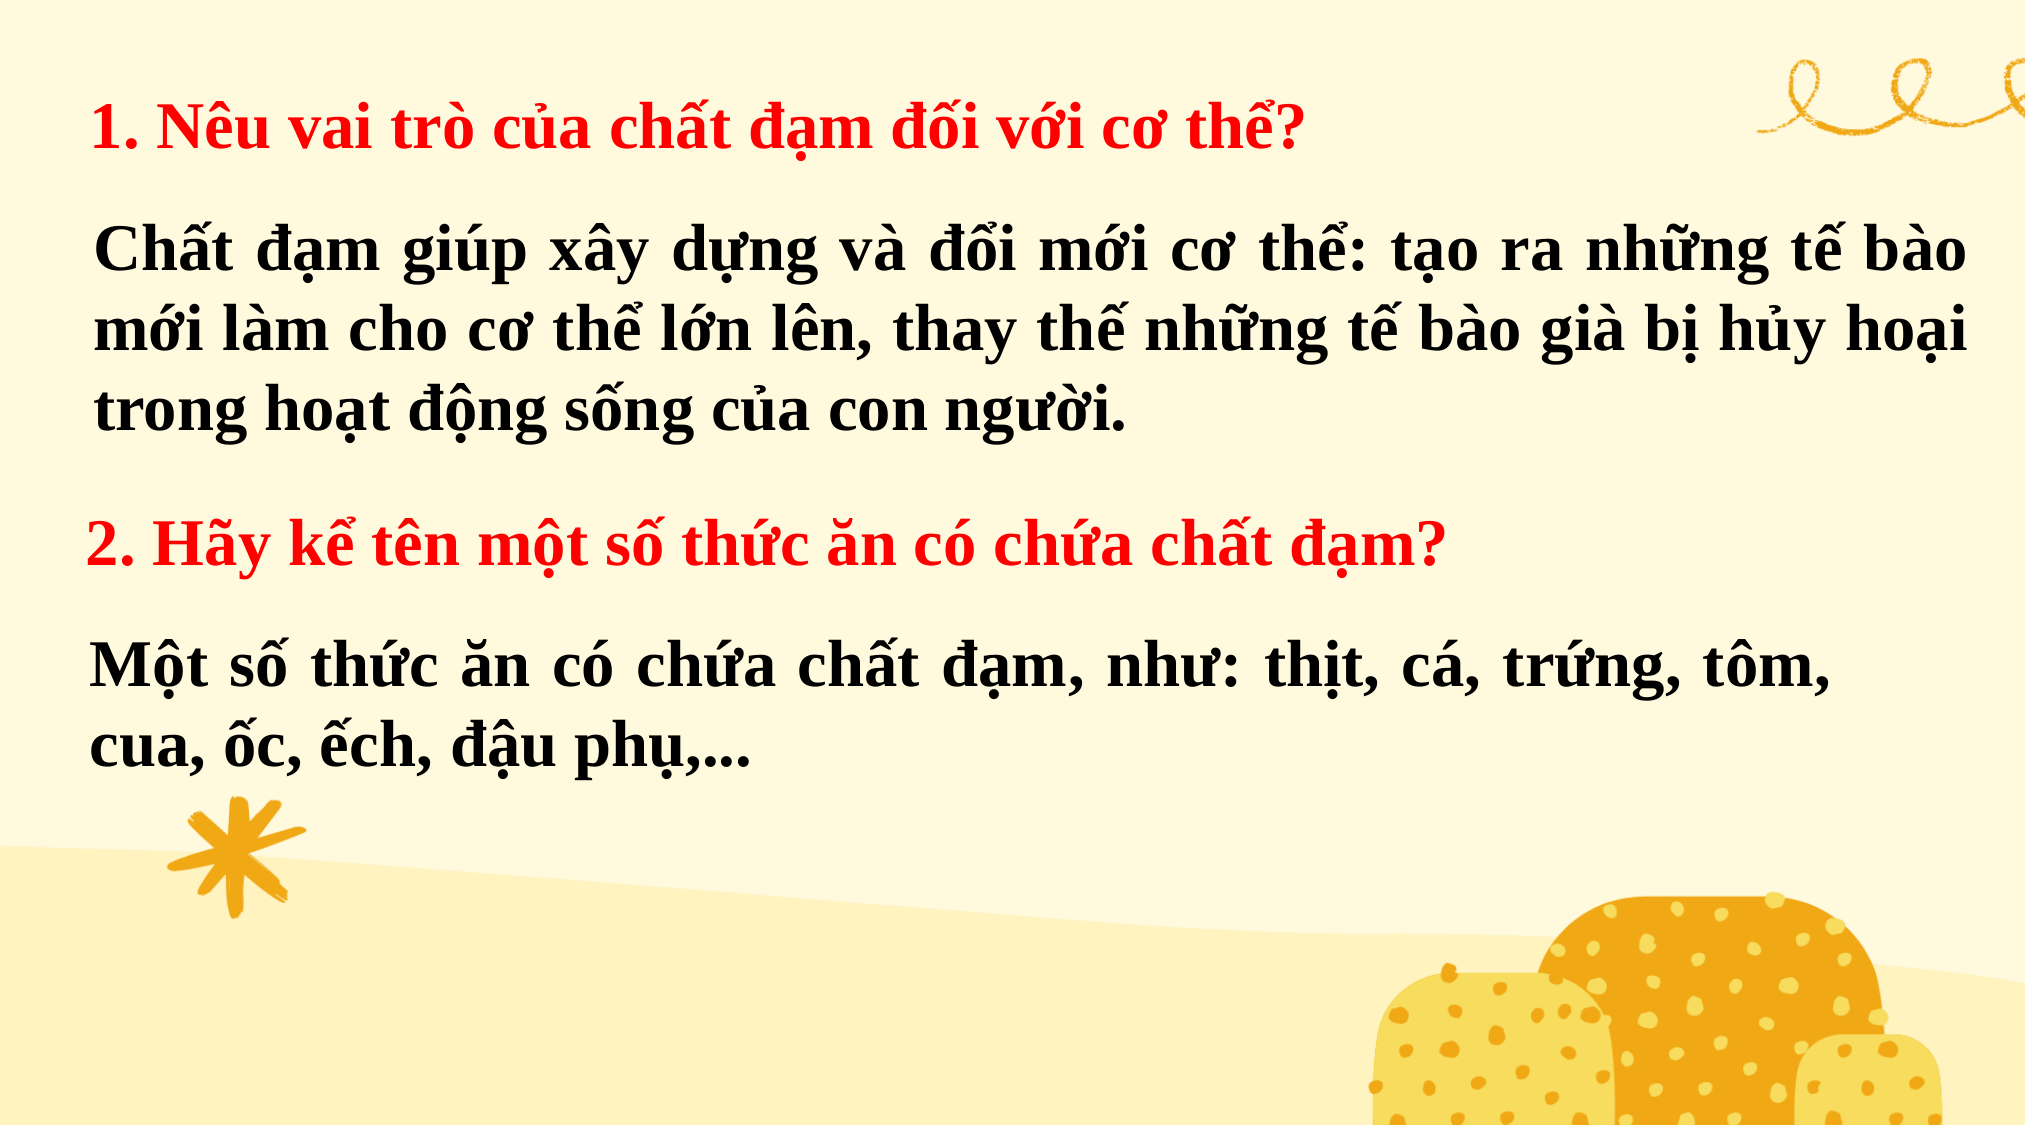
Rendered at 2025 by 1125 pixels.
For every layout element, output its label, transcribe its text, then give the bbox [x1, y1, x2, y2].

picture [0, 0, 2025, 1125]
text_box 2. Hãy kể tên một số thức ăn có chứa chất đạm? [71, 491, 1843, 587]
text_box Một số thức ăn có chứa chất đạm, như: thịt, cá, trứng, tôm, cua, ốc, ếch, đậu phụ,... [74, 612, 1847, 788]
text_box 1. Nêu vai trò của chất đạm đối với cơ thể? [74, 74, 1813, 170]
text_box Chất đạm giúp xây dựng và đổi mới cơ thể: tạo ra những tế bào mới làm cho cơ thể lớn lên, thay thế những tế bào già bị hủy hoại trong hoạt động sống của con người. [78, 196, 1986, 452]
